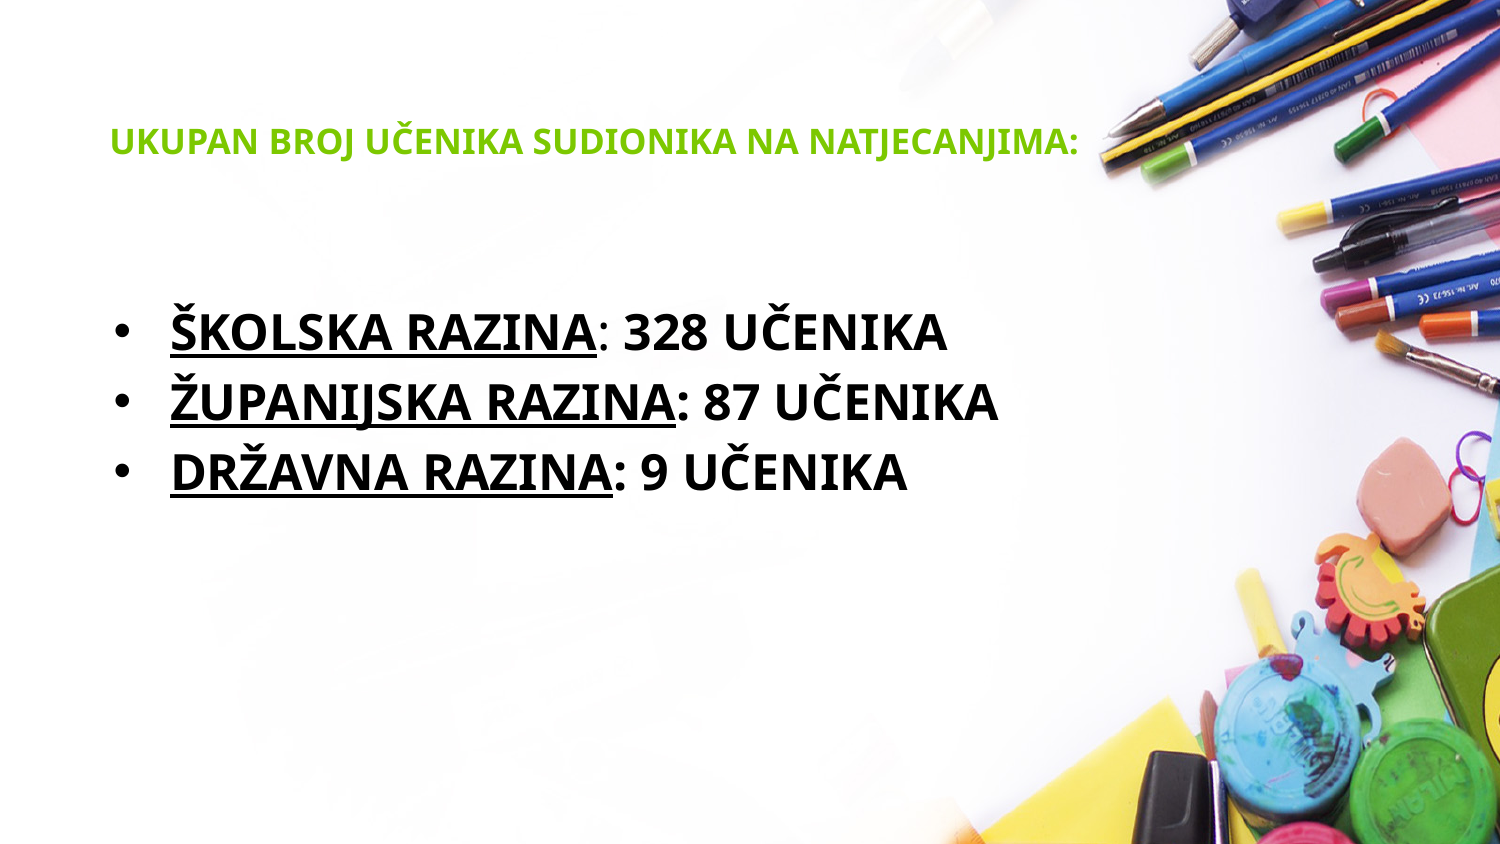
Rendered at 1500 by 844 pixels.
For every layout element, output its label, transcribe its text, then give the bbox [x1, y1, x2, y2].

picture [0, 0, 1500, 844]
list ŠKOLSKA RAZINA: 328 UČENIKA ŽUPANIJSKA RAZINA: 87 UČENIKA DRŽAVNA RAZINA: 9 UČENIKA [98, 292, 1101, 773]
title UKUPAN BROJ UČENIKA SUDIONIKA NA NATJECANJIMA: [93, 93, 1096, 188]
